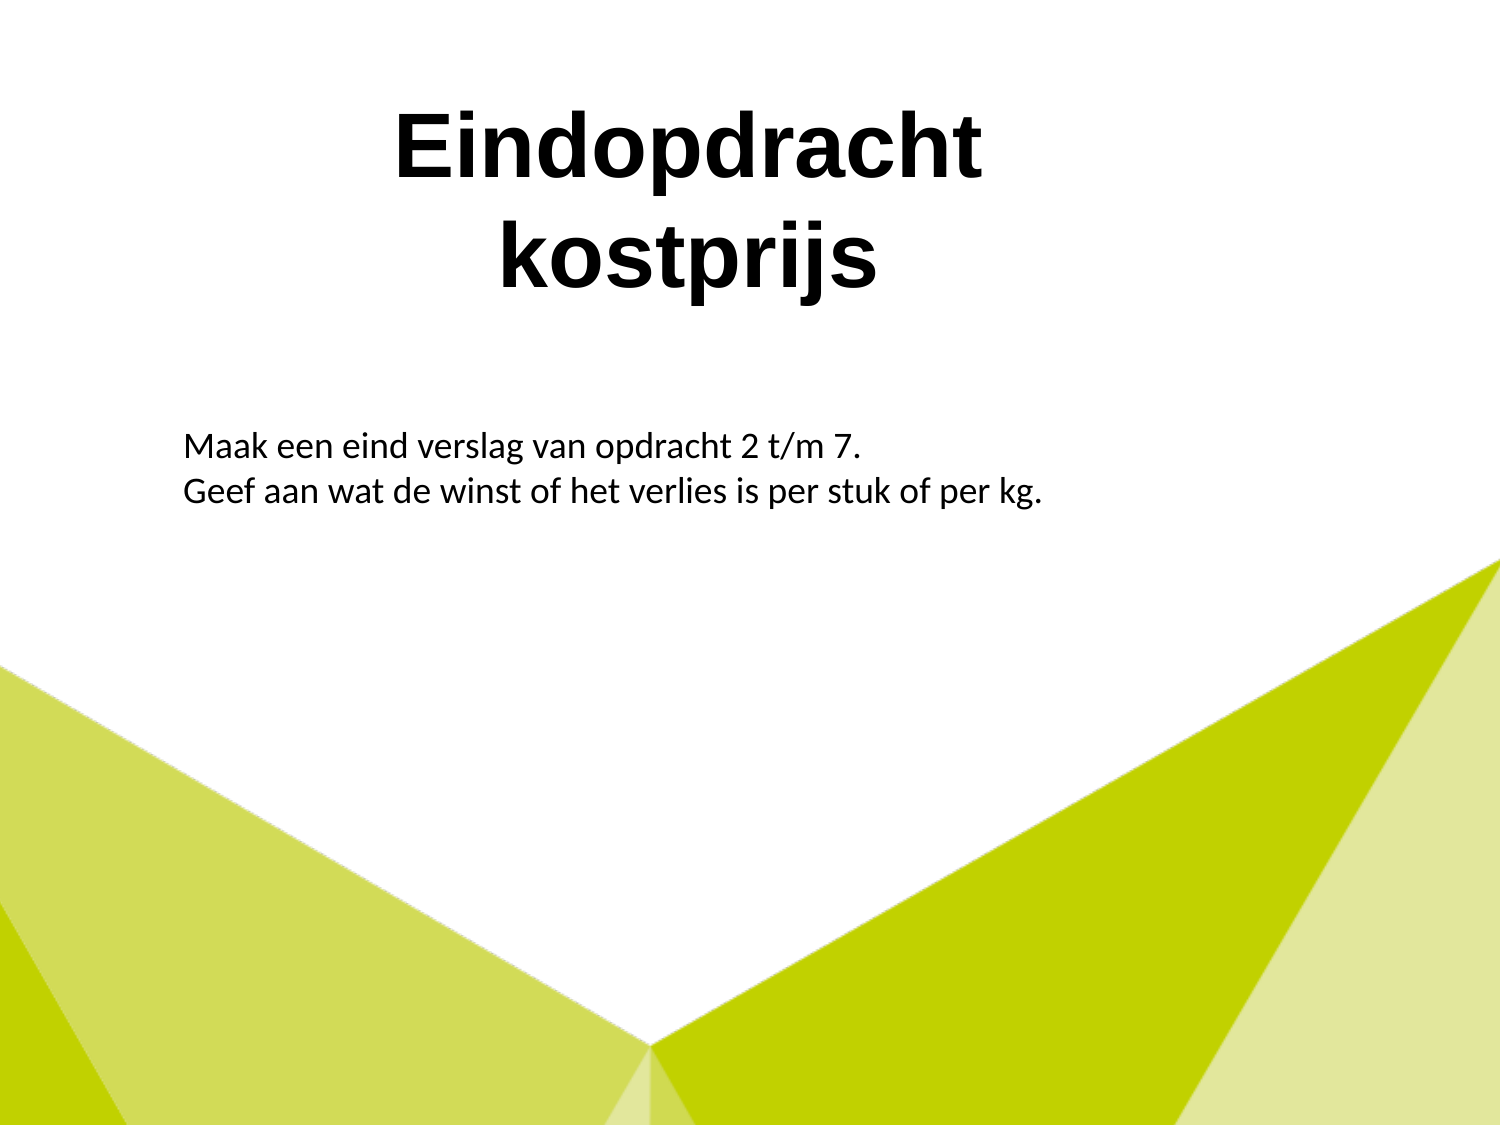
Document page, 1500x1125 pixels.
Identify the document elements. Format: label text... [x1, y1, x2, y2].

text_box [73, 270, 1462, 377]
picture [0, 485, 1500, 1125]
text_box Eindopdracht kostprijs [202, 78, 1175, 270]
text_box Maak een eind verslag van opdracht 2 t/m 7. Geef aan wat de winst of het verlies is per stuk of per kg. [168, 413, 1239, 483]
